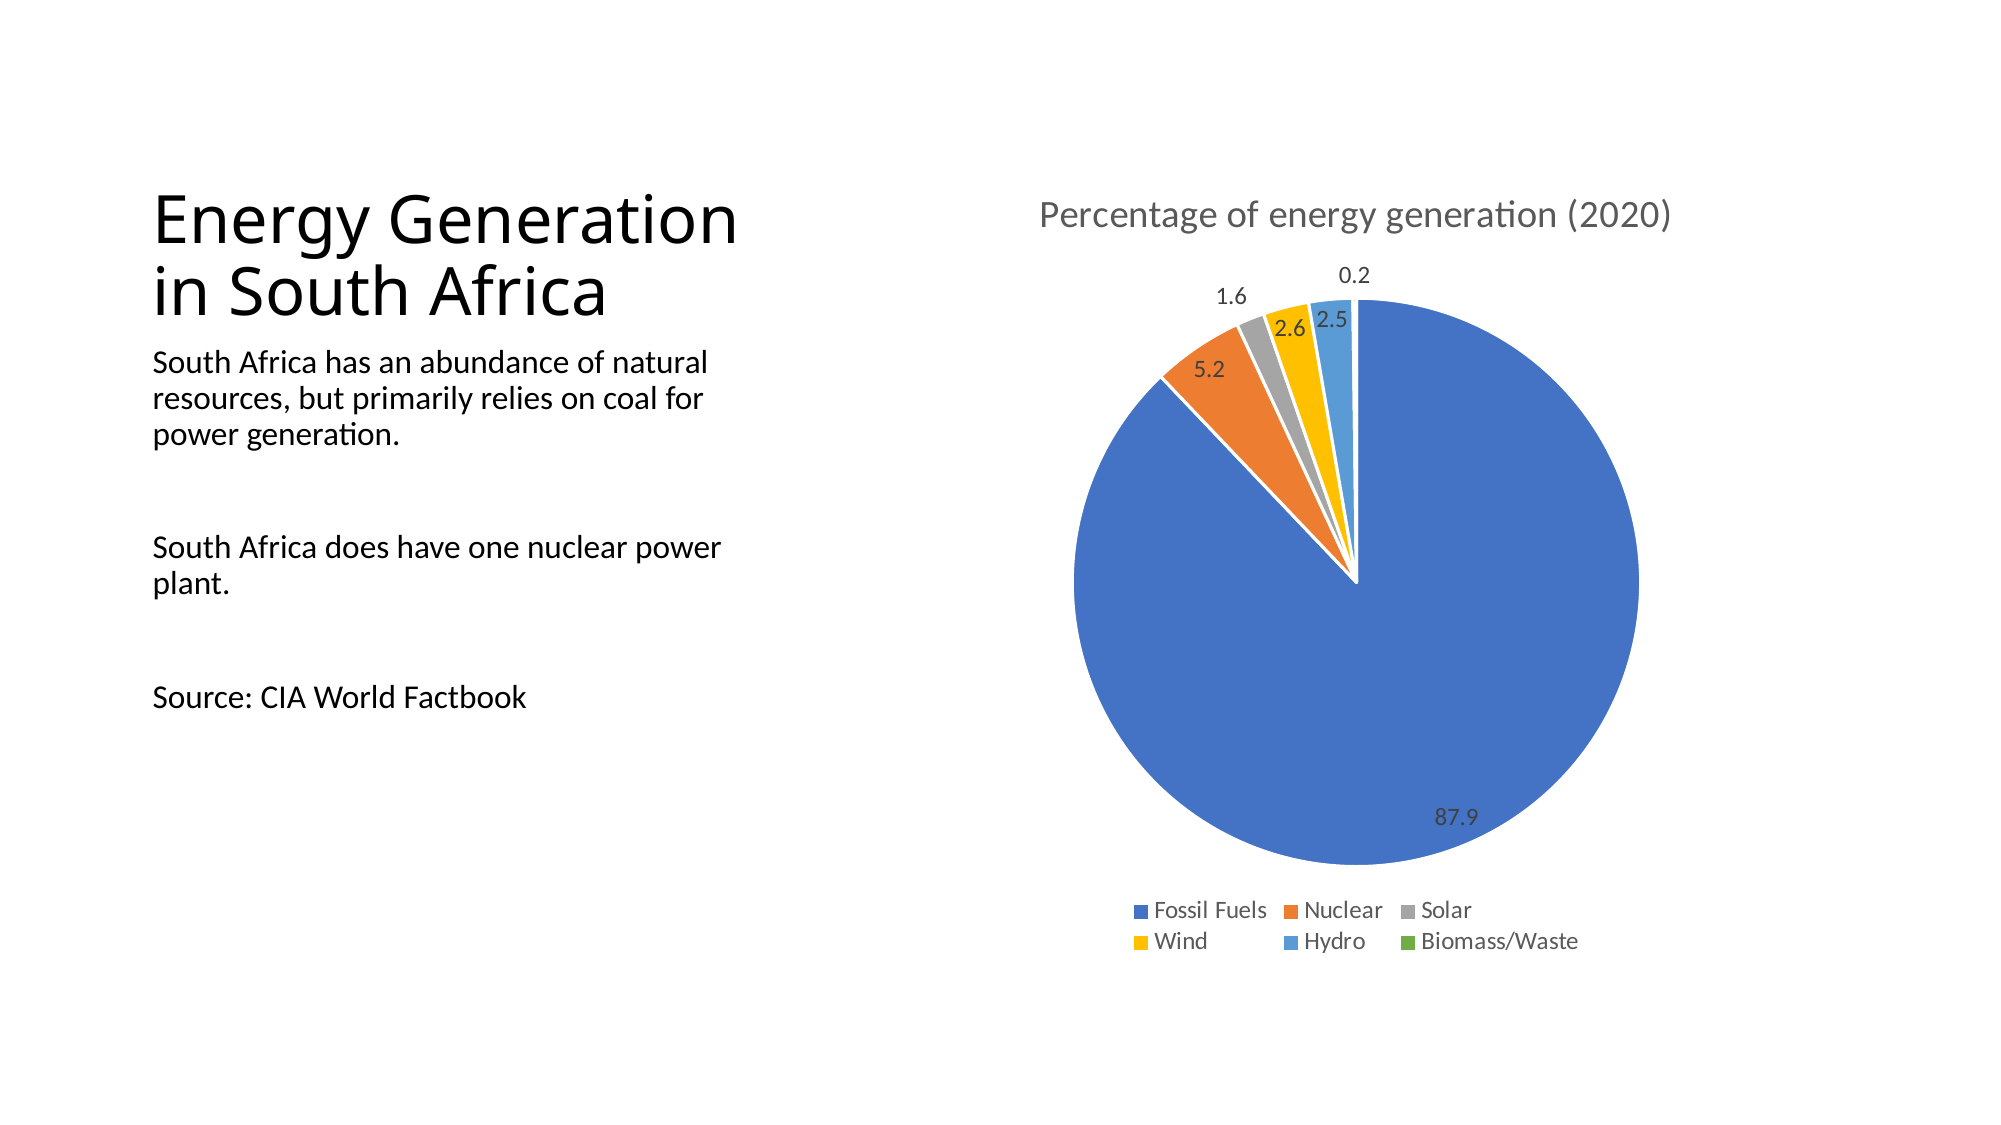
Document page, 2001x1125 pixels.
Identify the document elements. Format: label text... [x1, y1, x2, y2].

list South Africa has an abundance of natural resources, but primarily relies on coal for power generation. South Africa does have one nuclear power plant. Source: CIA World Factbook [137, 337, 783, 963]
chart [850, 161, 1863, 962]
title Energy Generation in South Africa [137, 75, 783, 337]
